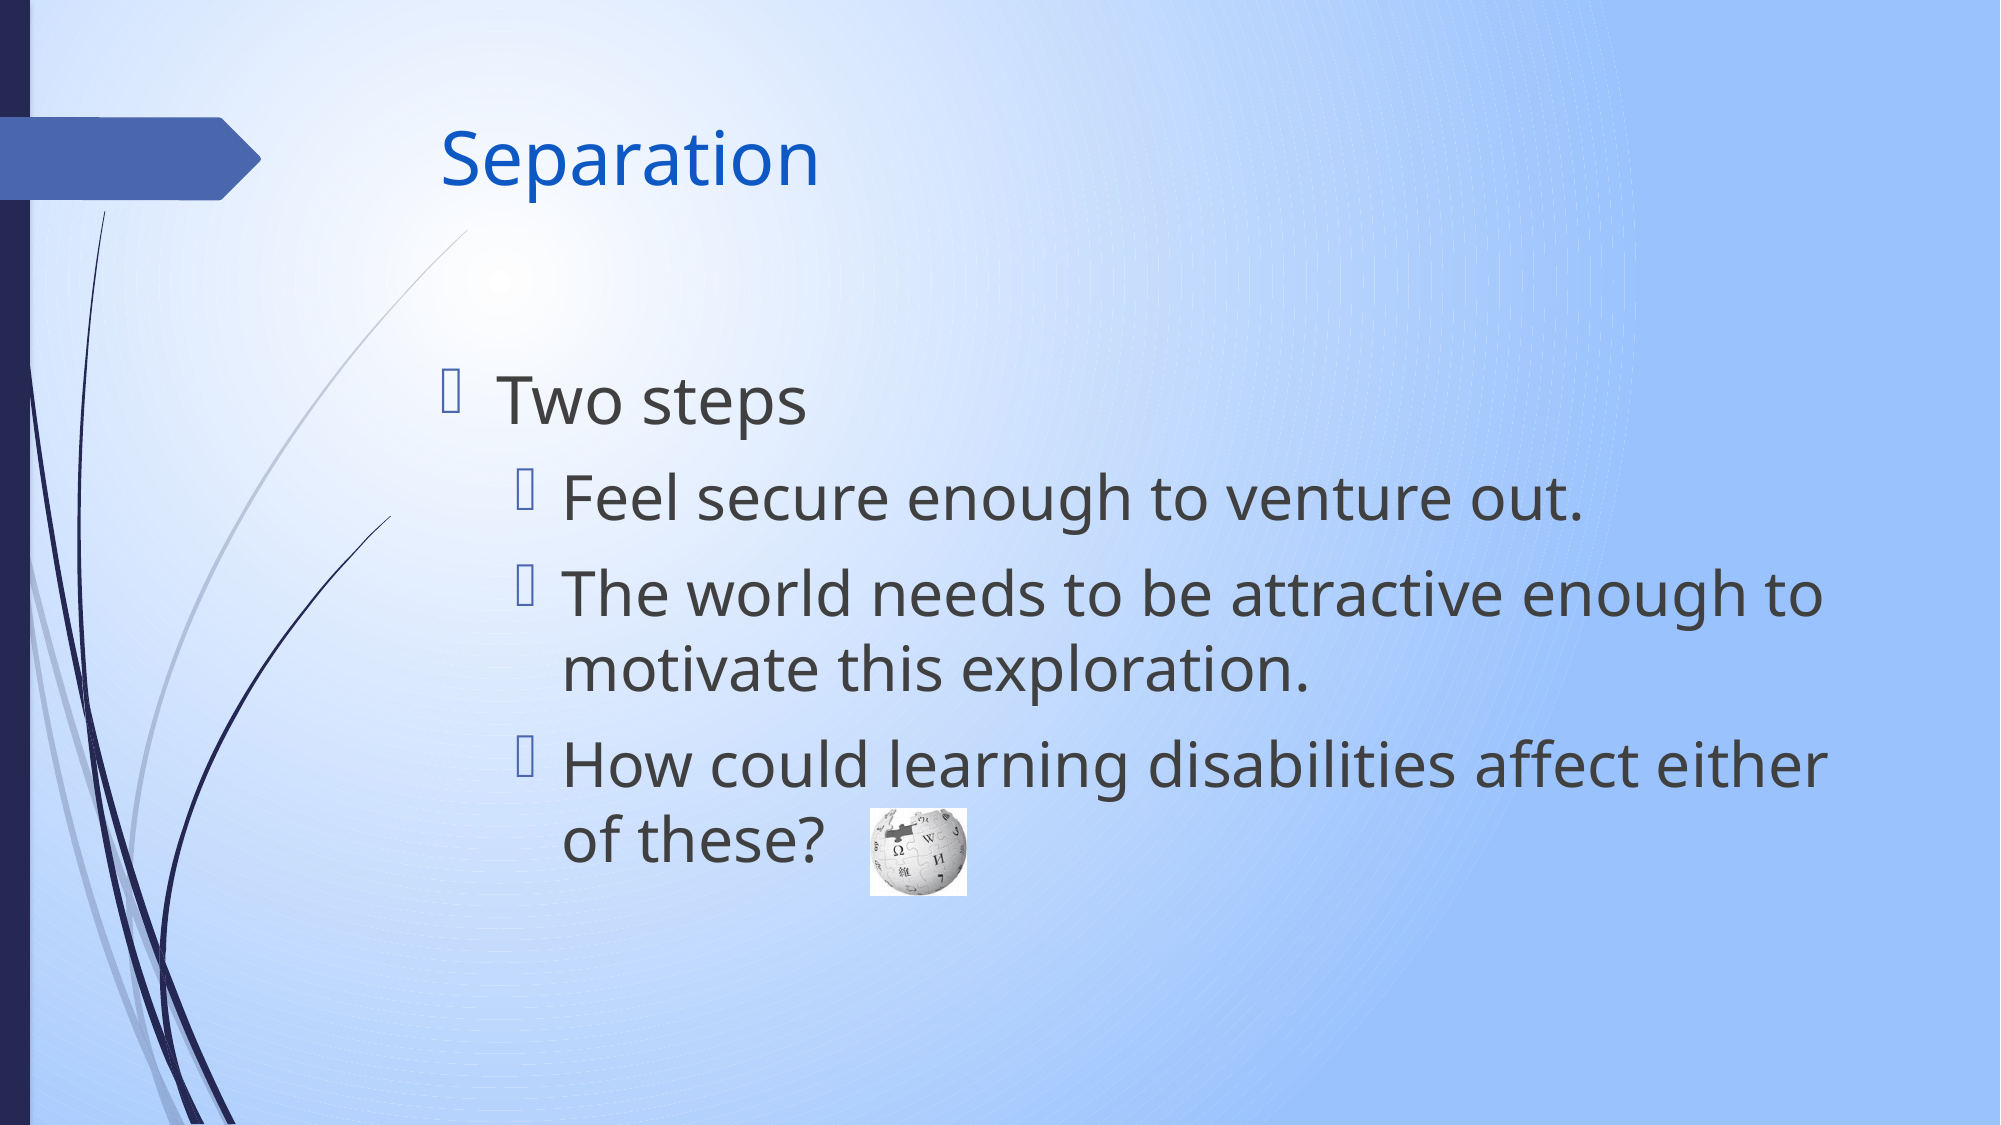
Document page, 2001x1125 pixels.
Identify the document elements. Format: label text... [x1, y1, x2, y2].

picture [870, 808, 967, 897]
title Separation [425, 102, 1888, 313]
list Two steps Feel secure enough to venture out. The world needs to be attractive enough to motivate this exploration. How could learning disabilities affect either of these? [424, 350, 1888, 970]
